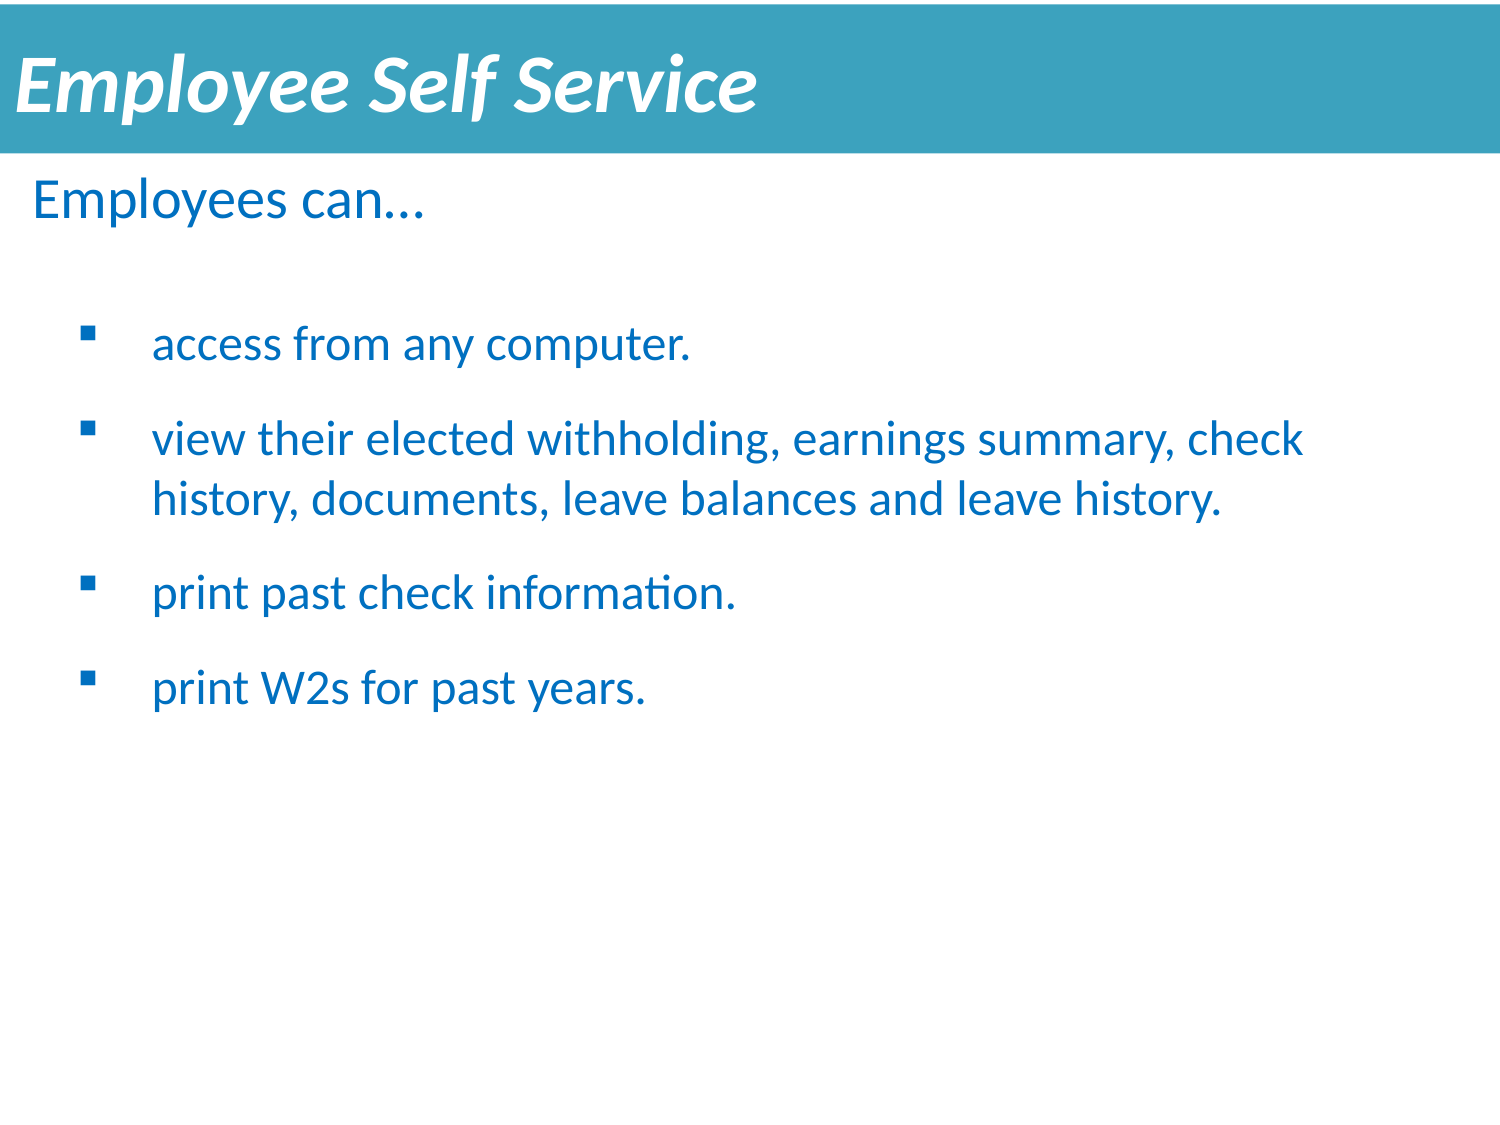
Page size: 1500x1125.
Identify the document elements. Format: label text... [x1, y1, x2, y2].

text_box Employee Self Service [0, 2, 1500, 155]
text_box Employees can… [17, 152, 757, 238]
text_box access from any computer. view their elected withholding, earnings summary, check history, documents, leave balances and leave history. print past check information. print W2s for past years. [61, 302, 1451, 723]
